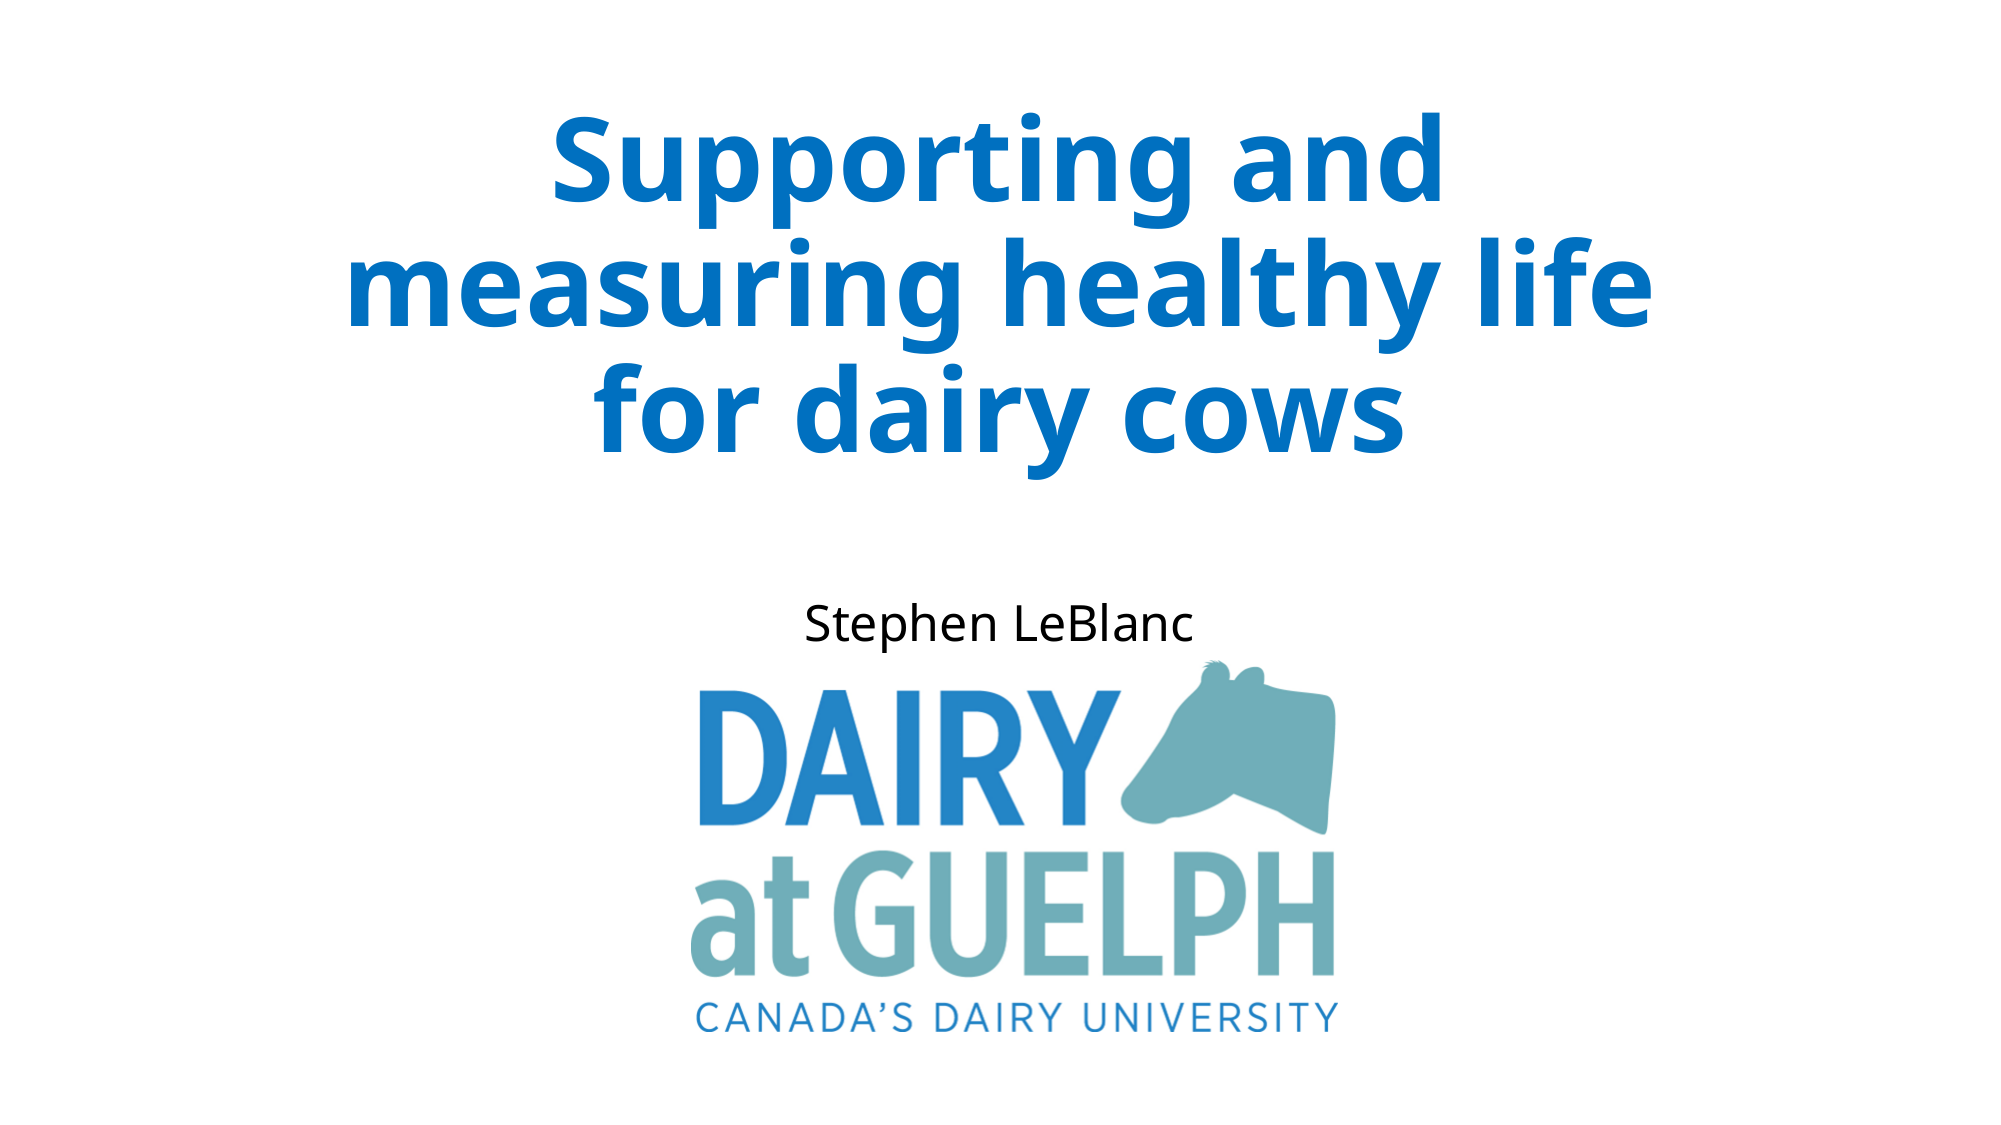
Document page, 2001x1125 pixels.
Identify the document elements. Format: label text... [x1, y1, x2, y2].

picture [691, 660, 1338, 1032]
subtitle Stephen LeBlanc [249, 590, 1750, 863]
title Supporting and measuring healthy life for dairy cows [249, 93, 1750, 485]
